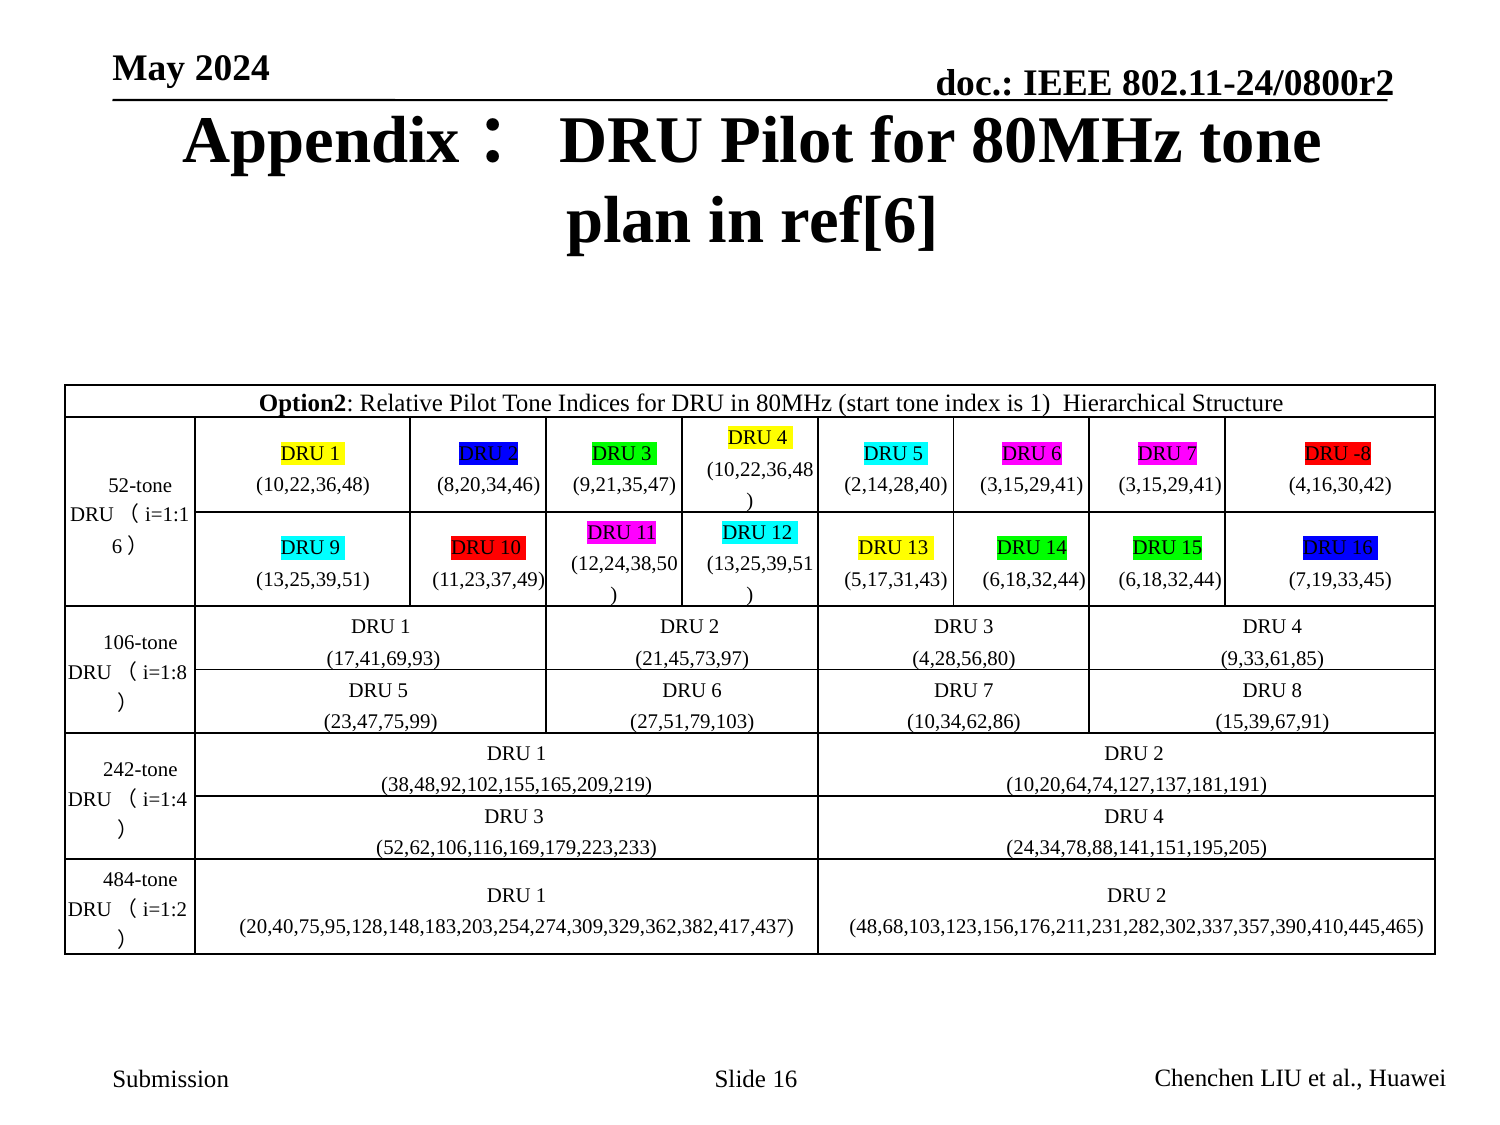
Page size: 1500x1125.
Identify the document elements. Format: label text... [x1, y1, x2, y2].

table_cell DRU 15 (6,18,32,44) [1090, 513, 1224, 605]
table_cell 484-tone DRU（i=1:2） [66, 860, 194, 953]
table_cell DRU 2 (48,68,103,123,156,176,211,231,282,302,337,357,390,410,445,465) [819, 860, 1434, 953]
table_cell 242-tone DRU（i=1:4） [66, 734, 194, 858]
slide_number Slide 16 [712, 1061, 800, 1123]
table_cell DRU 3 (9,21,35,47) [547, 418, 681, 511]
table_header Option2: Relative Pilot Tone Indices for DRU in 80MHz (start tone index is 1) Hierarchical Structure [66, 386, 1434, 416]
table_cell DRU 1 (20,40,75,95,128,148,183,203,254,274,309,329,362,382,417,437) [196, 860, 817, 953]
table_cell DRU 10 (11,23,37,49) [411, 513, 545, 605]
table_cell DRU 1 (10,22,36,48) [196, 418, 409, 511]
table_cell DRU 5 (23,47,75,99) [196, 670, 545, 732]
table_cell DRU 4 (10,22,36,48) [683, 418, 817, 511]
table_cell DRU 4 (9,33,61,85) [1090, 607, 1434, 669]
table_cell DRU 2 (10,20,64,74,127,137,181,191) [819, 734, 1434, 795]
table_cell DRU 9 (13,25,39,51) [196, 513, 409, 605]
table_cell DRU -8 (4,16,30,42) [1226, 418, 1434, 511]
table_cell DRU 6 (3,15,29,41) [954, 418, 1088, 511]
table_cell DRU 3 (4,28,56,80) [819, 607, 1088, 669]
table_cell DRU 7 (3,15,29,41) [1090, 418, 1224, 511]
table_cell DRU 14 (6,18,32,44) [954, 513, 1088, 605]
table_cell DRU 6 (27,51,79,103) [547, 670, 817, 732]
table_cell DRU 1 (17,41,69,93) [196, 607, 545, 669]
table_cell DRU 4 (24,34,78,88,141,151,195,205) [819, 797, 1434, 858]
table_cell DRU 7 (10,34,62,86) [819, 670, 1088, 732]
table_cell 106-tone DRU（i=1:8） [66, 607, 194, 732]
table_cell DRU 1 (38,48,92,102,155,165,209,219) [196, 734, 817, 795]
table_cell DRU 12 (13,25,39,51) [683, 513, 817, 605]
table_cell DRU 13 (5,17,31,43) [819, 513, 953, 605]
table_cell 52-tone DRU（i=1:16） [66, 418, 194, 605]
title Appendix：DRU Pilot for 80MHz tone plan in ref[6] [115, 88, 1391, 264]
table_cell DRU 8 (15,39,67,91) [1090, 670, 1434, 732]
table_cell DRU 2 (21,45,73,97) [547, 607, 817, 669]
table_cell DRU 3 (52,62,106,116,169,179,223,233) [196, 797, 817, 858]
table_cell DRU 5 (2,14,28,40) [819, 418, 953, 511]
table_cell DRU 11 (12,24,38,50) [547, 513, 681, 605]
table_cell DRU 16 (7,19,33,45) [1226, 513, 1434, 605]
table_cell DRU 2 (8,20,34,46) [411, 418, 545, 511]
